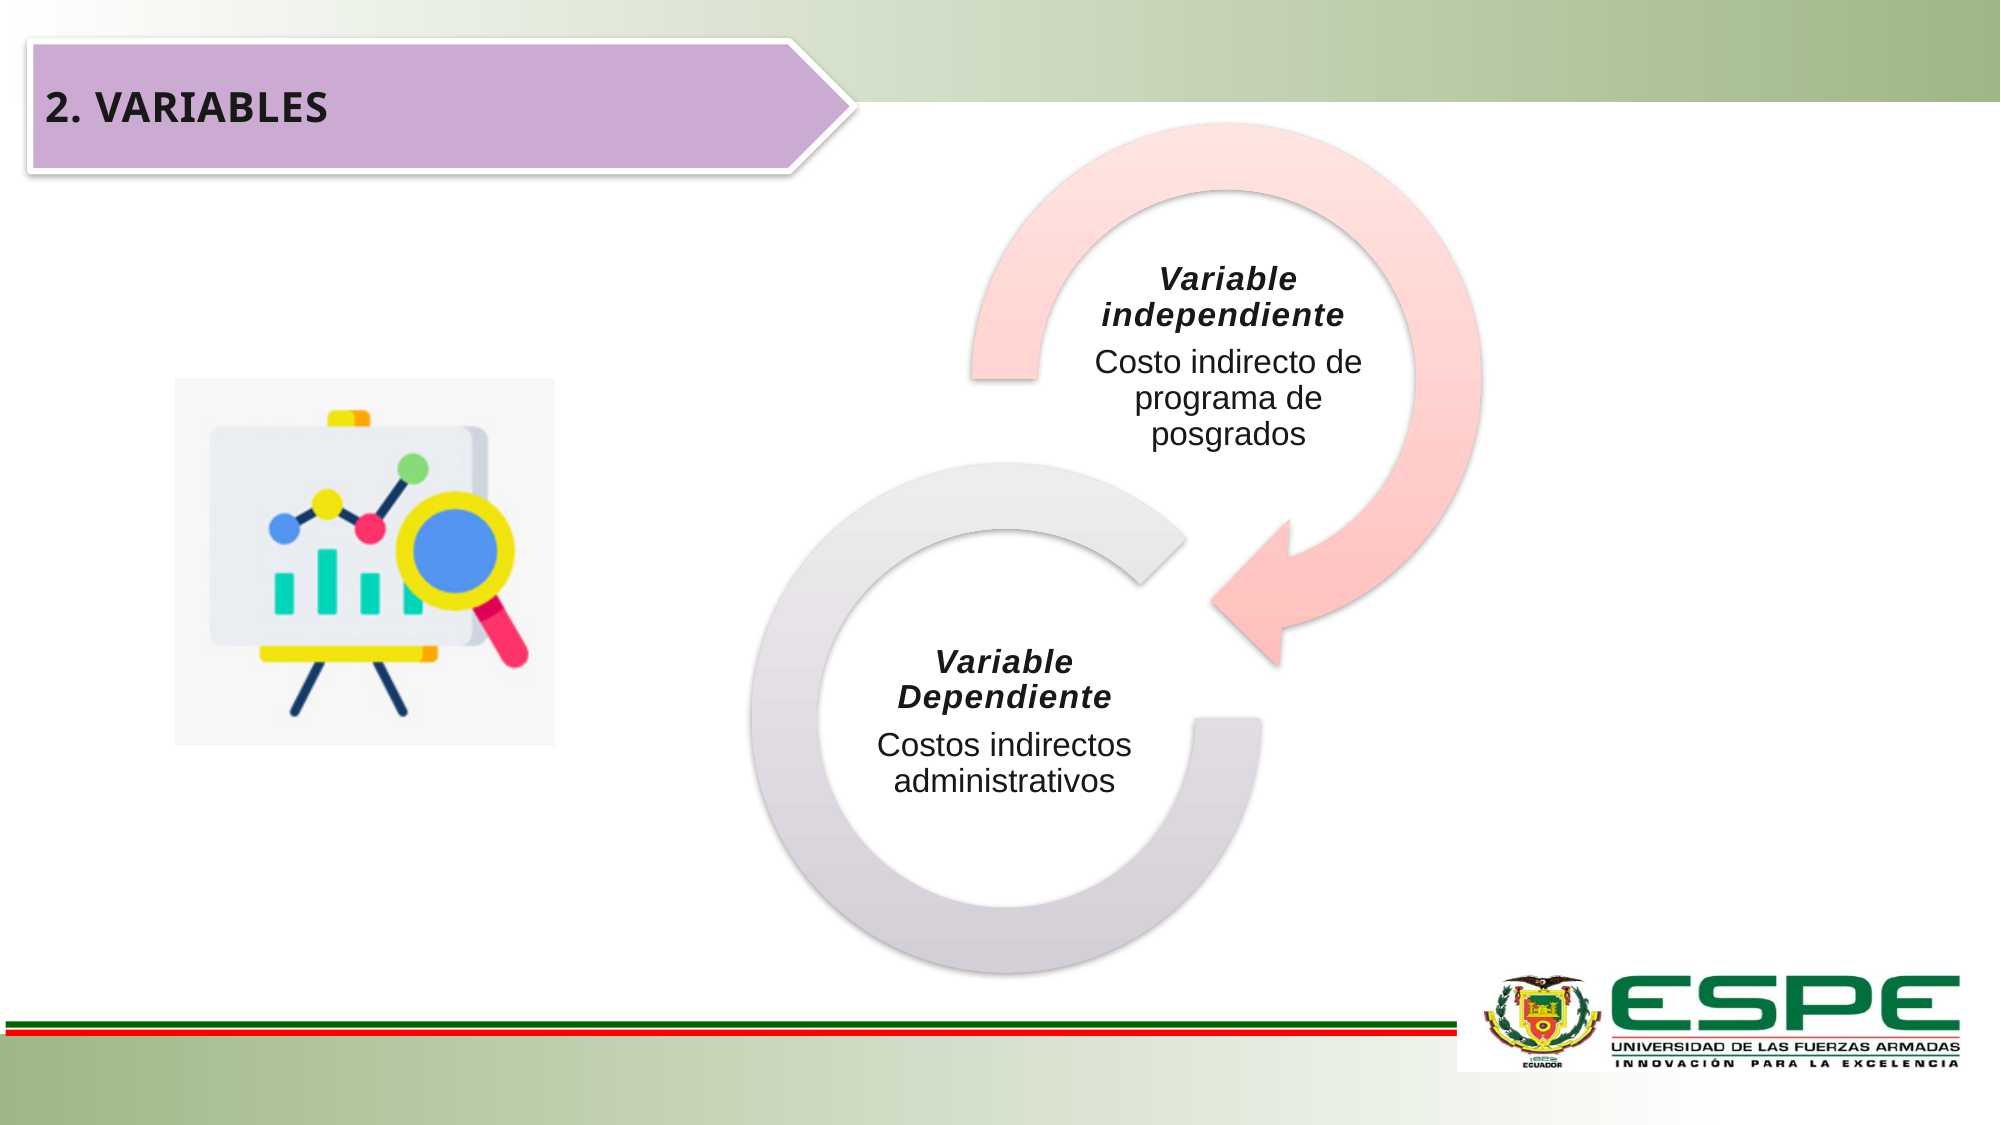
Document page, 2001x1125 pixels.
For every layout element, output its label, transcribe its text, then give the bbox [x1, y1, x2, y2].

text_box 2. VARIABLES [27, 38, 835, 175]
picture [1456, 968, 1994, 1072]
picture [174, 378, 555, 747]
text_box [442, 83, 1776, 974]
